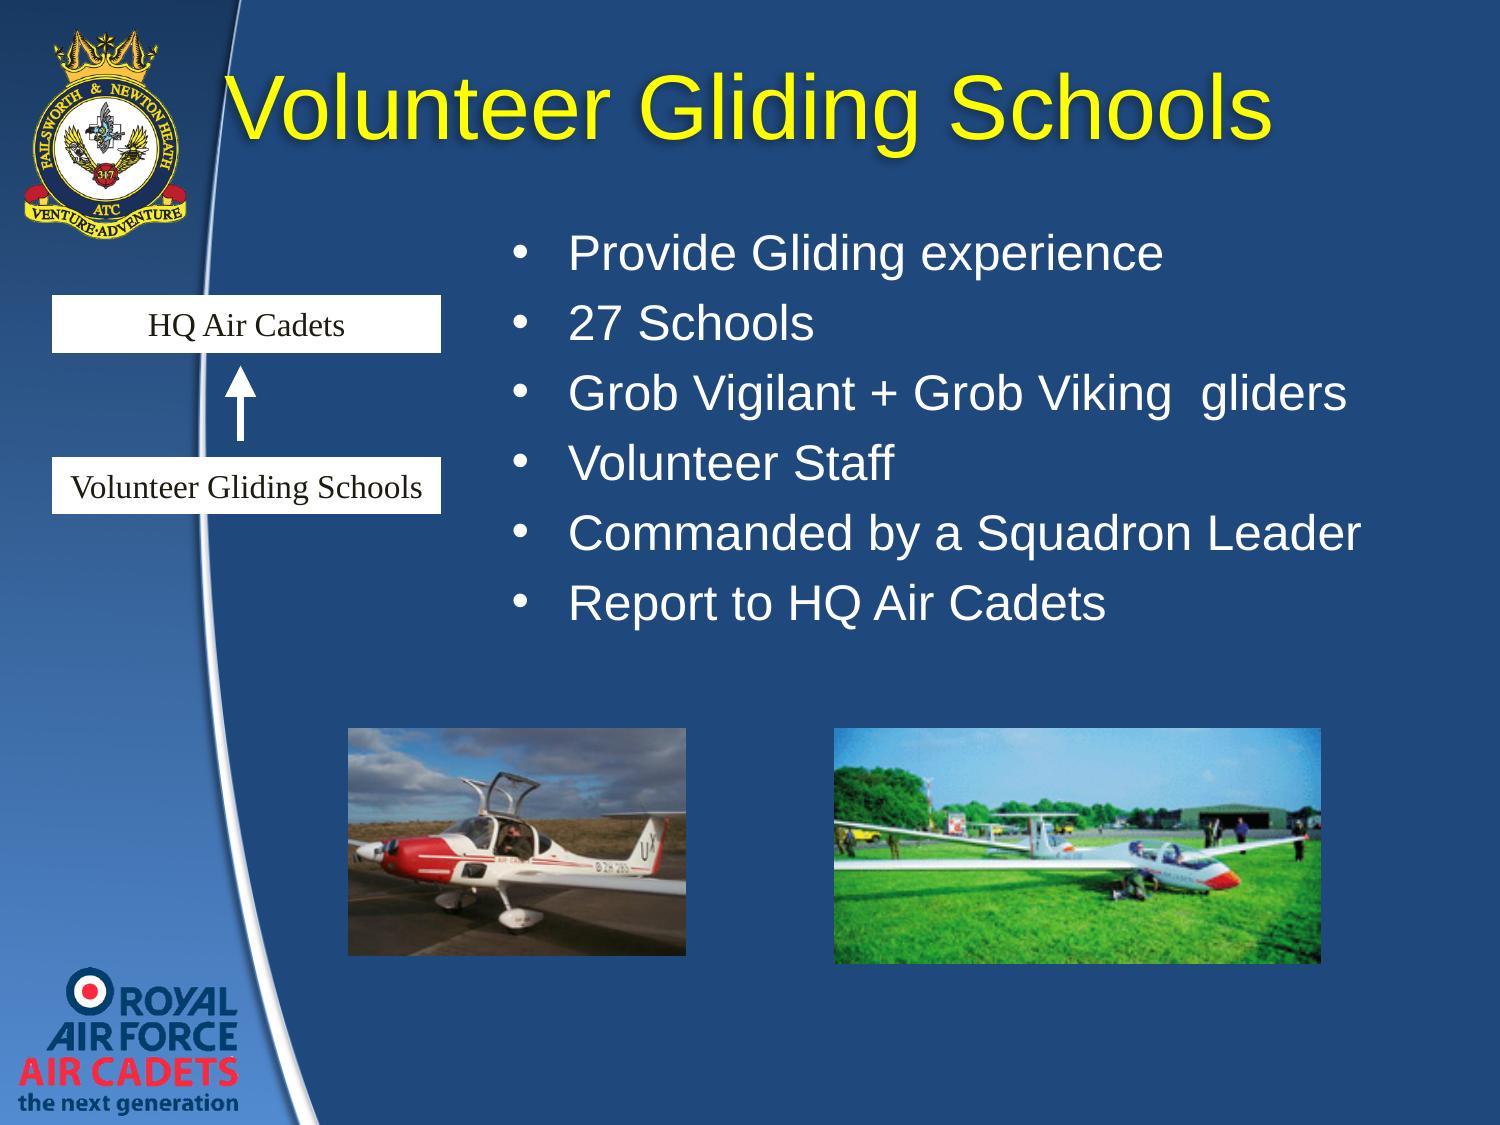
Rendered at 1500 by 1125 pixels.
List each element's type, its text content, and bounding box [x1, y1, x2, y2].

title Volunteer Gliding Schools [75, 8, 1425, 197]
picture [0, 0, 1500, 1125]
list Provide Gliding experience 27 Schools Grob Vigilant + Grob Viking gliders Volunteer Staff Commanded by a Squadron Leader Report to HQ Air Cadets [496, 213, 1388, 956]
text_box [52, 295, 441, 514]
